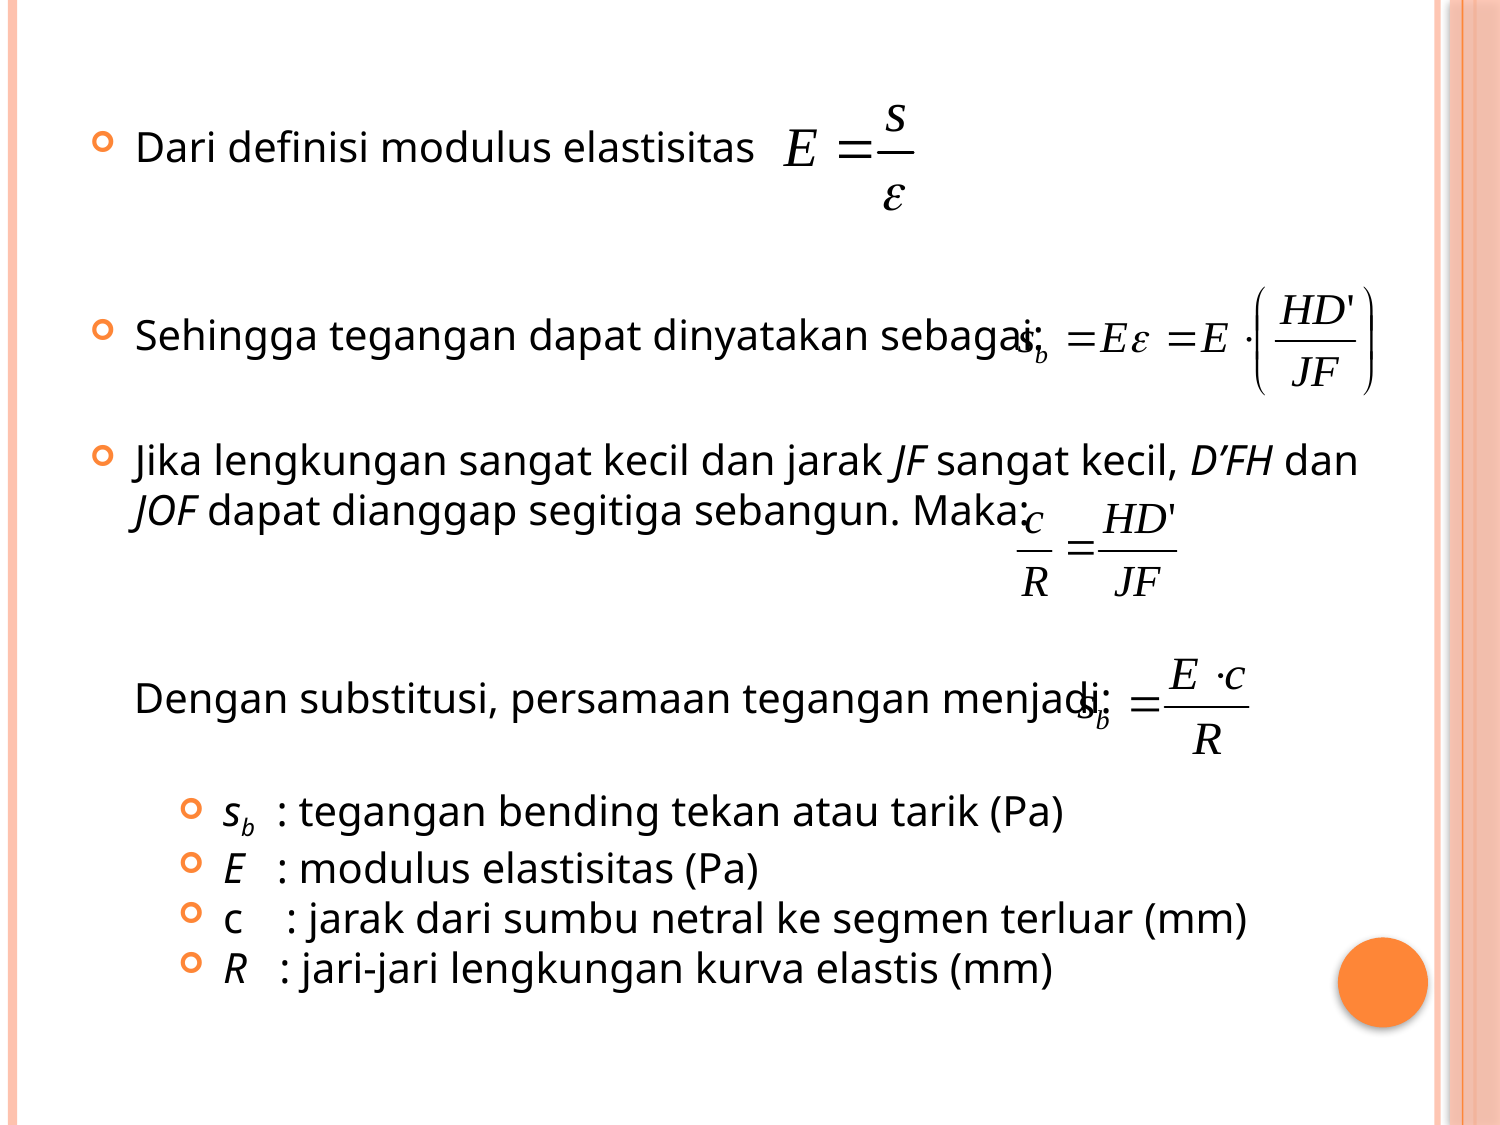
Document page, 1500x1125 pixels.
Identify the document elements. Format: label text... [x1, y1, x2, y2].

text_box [773, 77, 928, 223]
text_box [1009, 278, 1389, 405]
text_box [1068, 644, 1259, 766]
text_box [1009, 491, 1188, 607]
list Dari definisi modulus elastisitas Sehingga tegangan dapat dinyatakan sebagai: Jika lengkungan sangat kecil dan jarak JF sangat kecil, D’FH dan JOF dapat dianggap segitiga sebangun. Maka: Dengan substitusi, persamaan tegangan menjadi: sb : tegangan bending tekan atau tarik (Pa) E : modulus elastisitas (Pa) c : jarak dari sumbu netral ke segmen terluar (mm) R : jari-jari lengkungan kurva elastis (mm) [75, 113, 1425, 1083]
